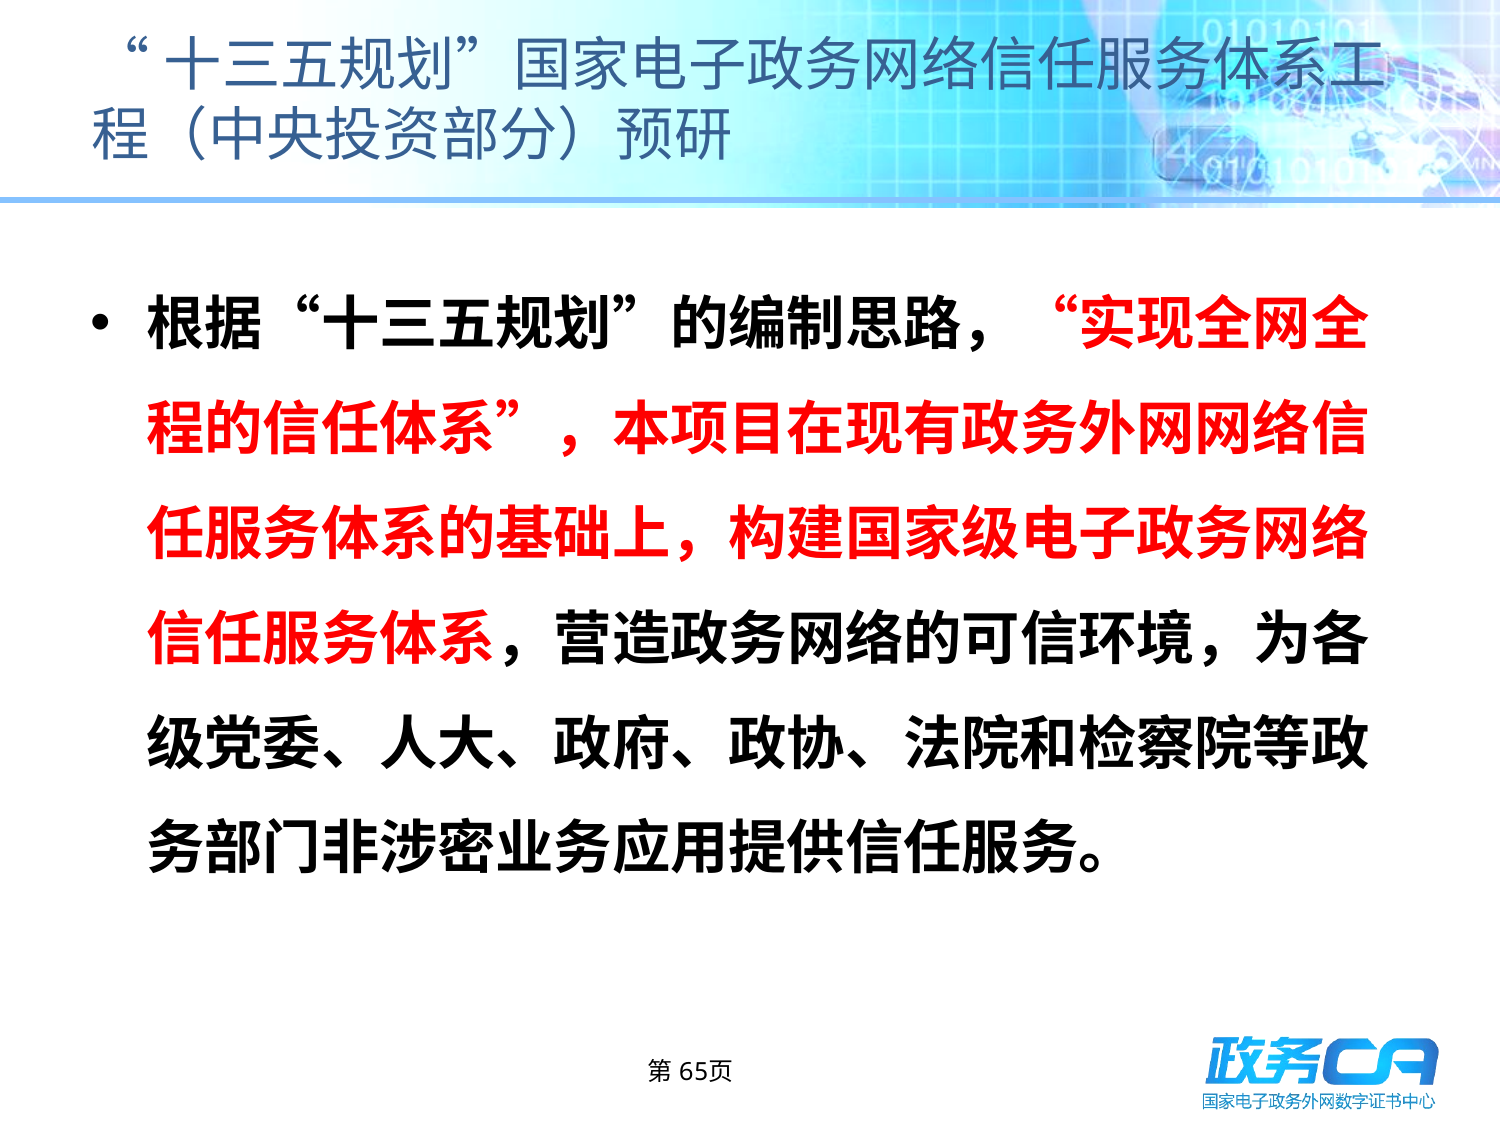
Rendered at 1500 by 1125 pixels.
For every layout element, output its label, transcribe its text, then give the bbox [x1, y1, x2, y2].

title “十三五规划”国家电子政务网络信任服务体系工程（中央投资部分）预研 [76, 44, 1426, 221]
slide_number 第65页 [561, 1042, 821, 1103]
list 根据“十三五规划”的编制思路，“实现全网全程的信任体系”，本项目在现有政务外网网络信任服务体系的基础上，构建国家级电子政务网络信任服务体系，营造政务网络的可信环境，为各级党委、人大、政府、政协、法院和检察院等政务部门非涉密业务应用提供信任服务。 [74, 243, 1426, 1006]
